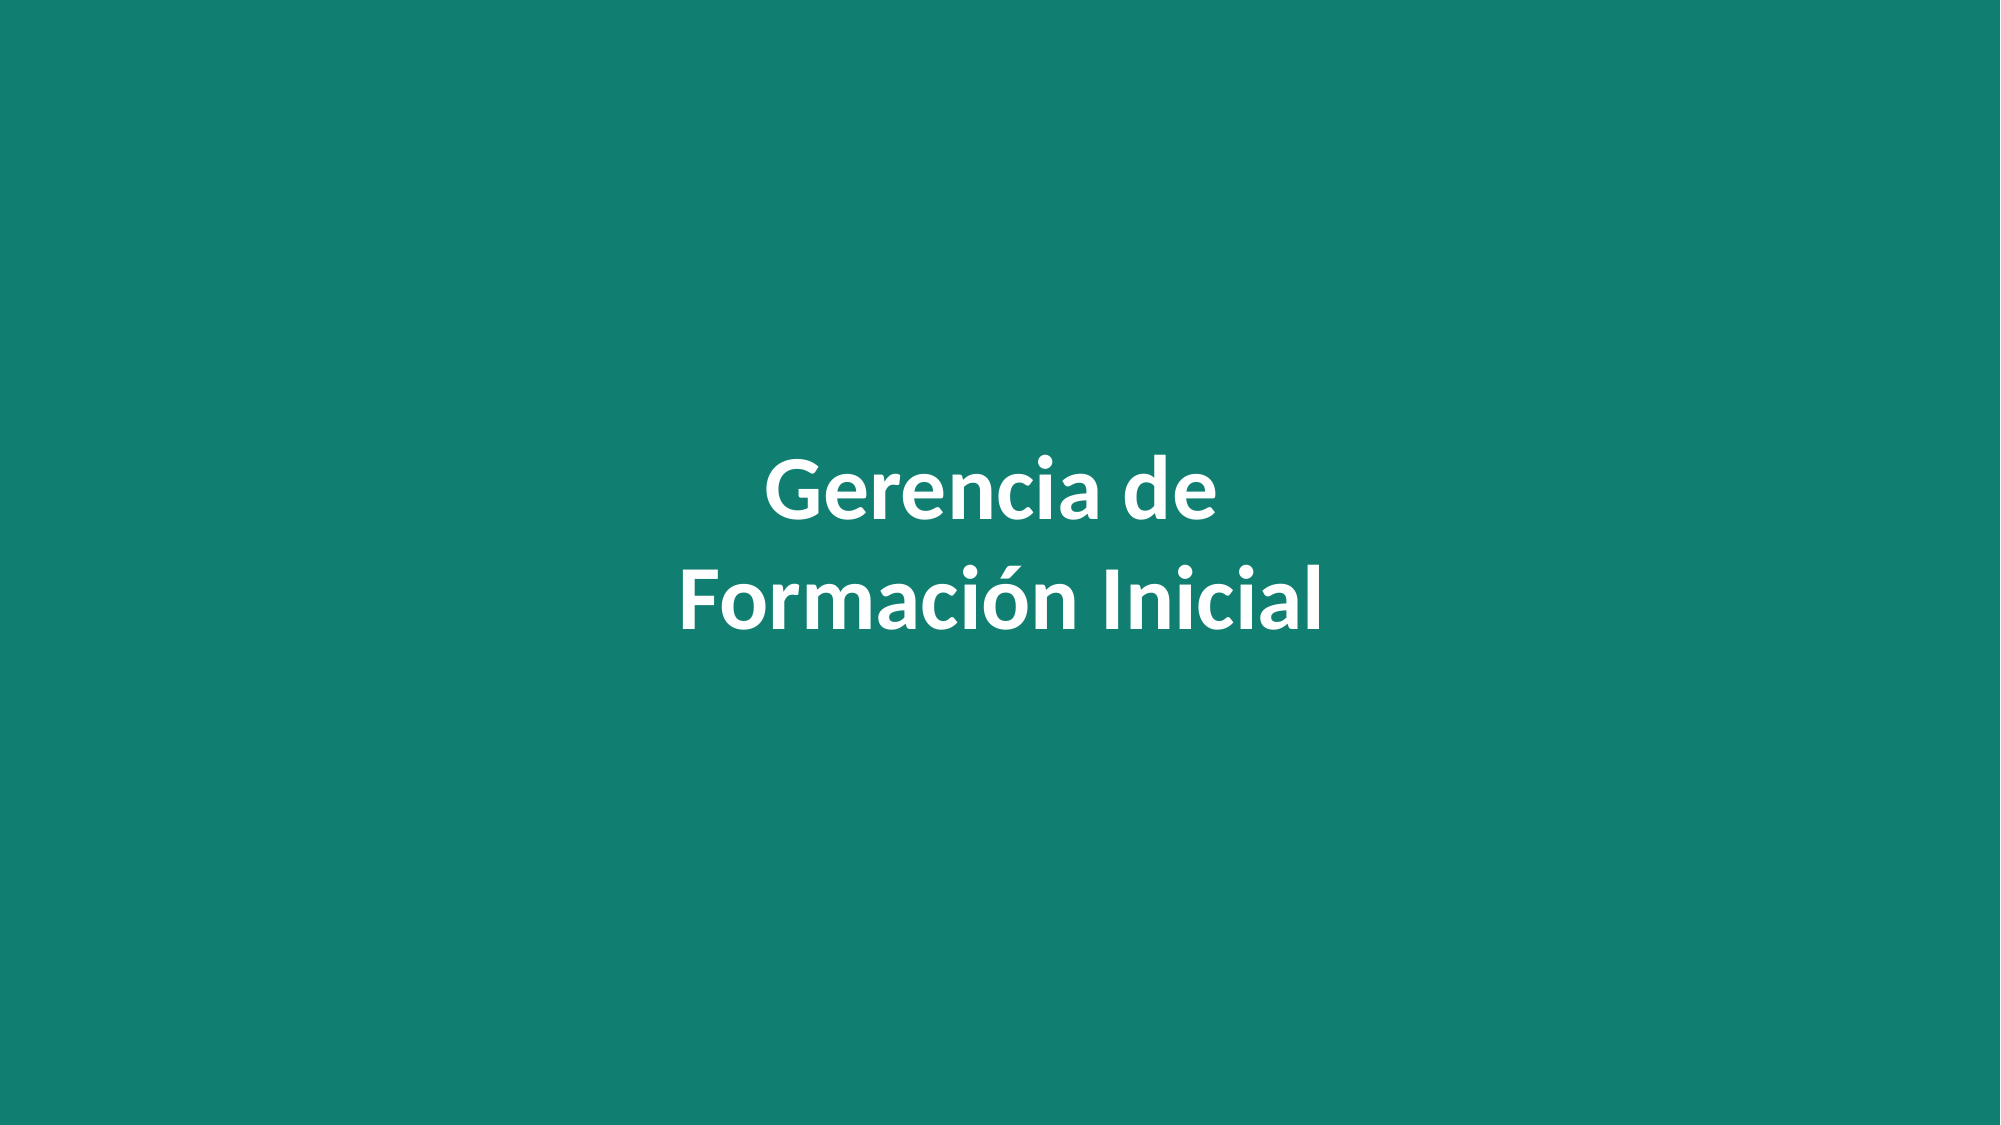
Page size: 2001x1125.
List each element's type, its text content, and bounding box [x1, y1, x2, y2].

text_box Gerencia de Formación Inicial [303, 420, 1702, 567]
